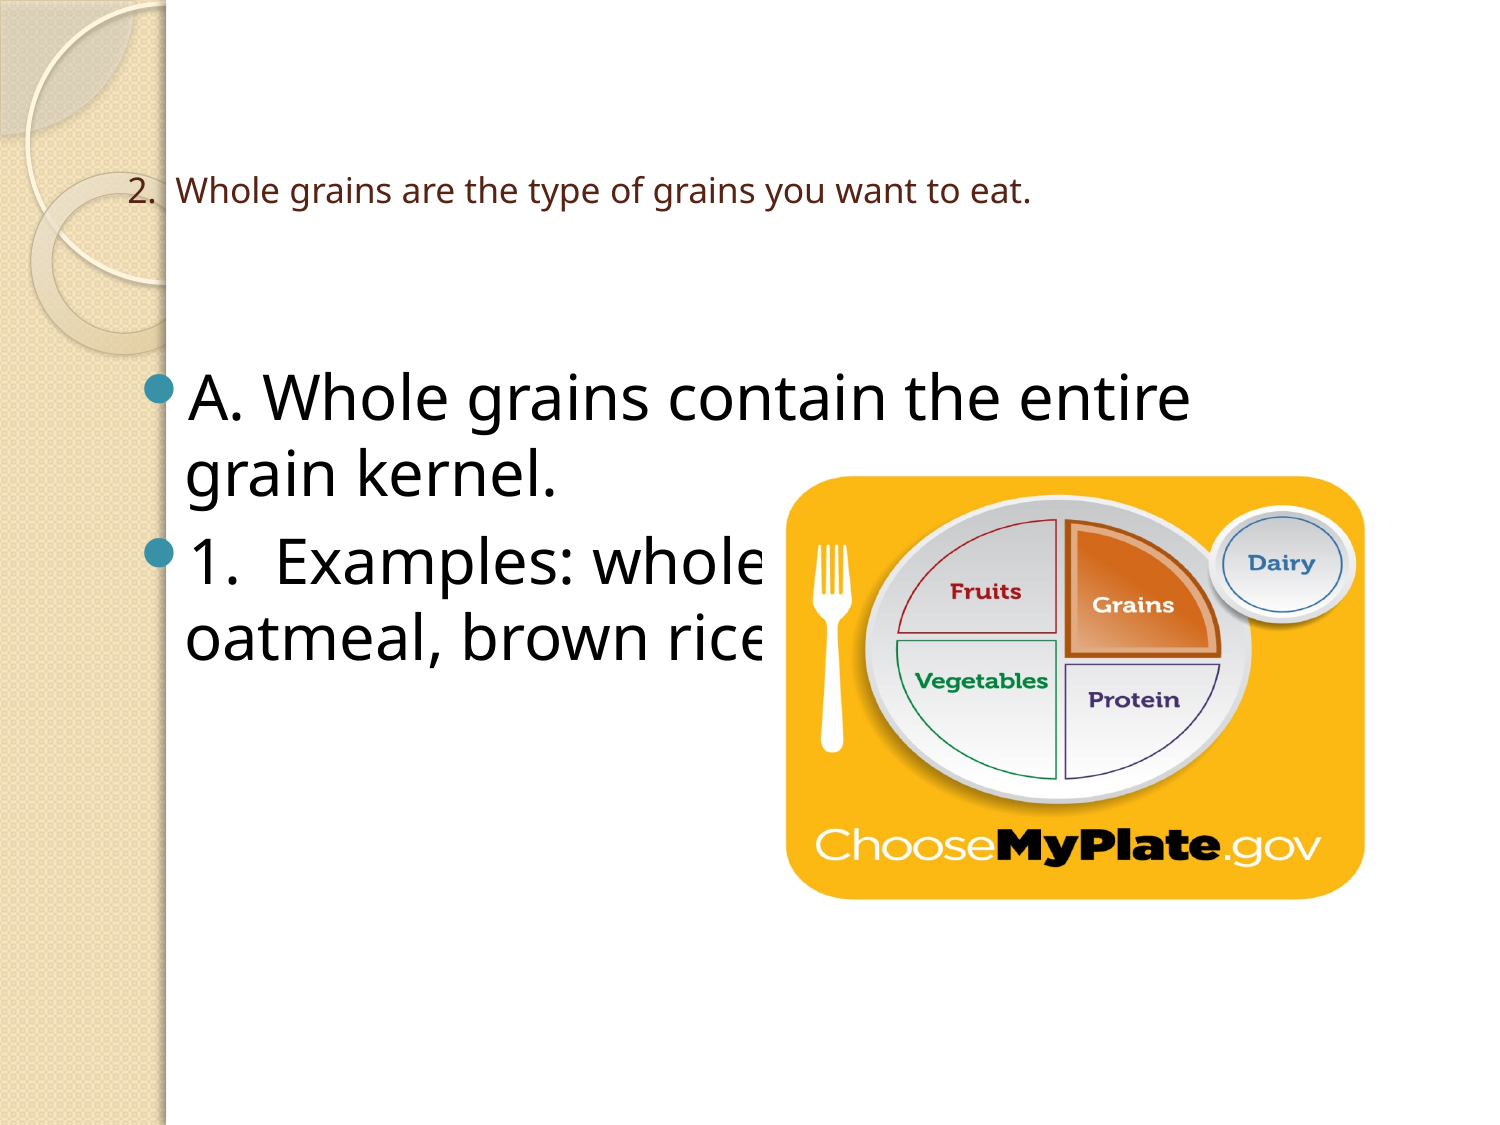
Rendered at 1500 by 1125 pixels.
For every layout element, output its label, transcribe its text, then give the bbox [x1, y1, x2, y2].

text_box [762, 459, 1388, 915]
list A. Whole grains contain the entire grain kernel. 1. Examples: whole-wheat flour, oatmeal, brown rice. [112, 350, 1325, 1025]
title 2. Whole grains are the type of grains you want to eat. [112, 75, 1388, 263]
